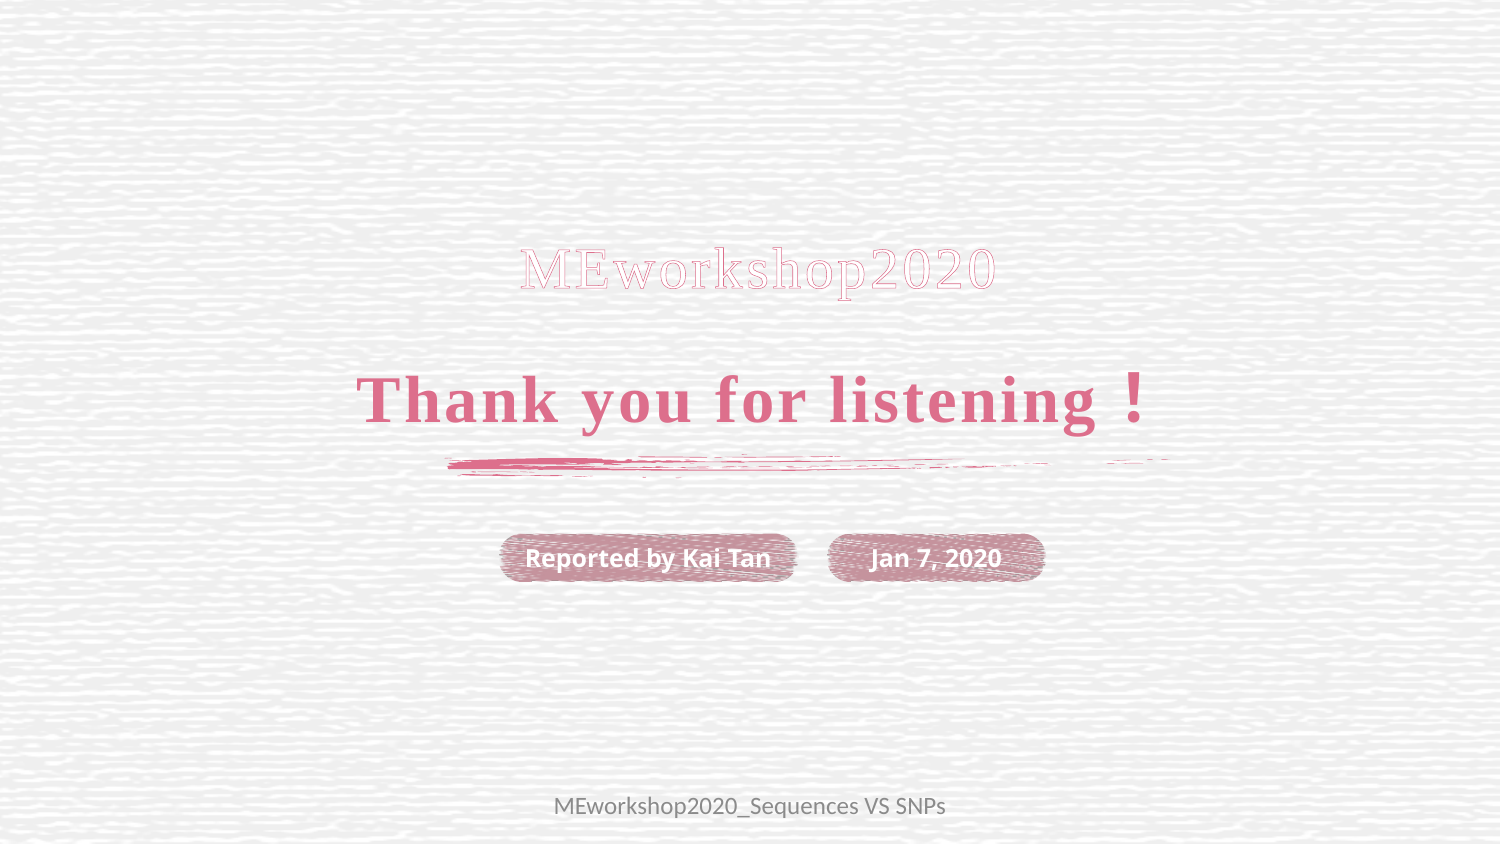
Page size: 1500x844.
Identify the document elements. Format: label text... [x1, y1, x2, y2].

text_box Jan 7, 2020 [824, 531, 1049, 585]
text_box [443, 453, 1171, 480]
text_box MEworkshop2020 [504, 222, 1013, 308]
text_box Thank you for listening！ [341, 348, 1199, 444]
footer MEworkshop2020_Sequences VS SNPs [512, 782, 988, 828]
text_box Reported by Kai Tan [496, 531, 801, 585]
